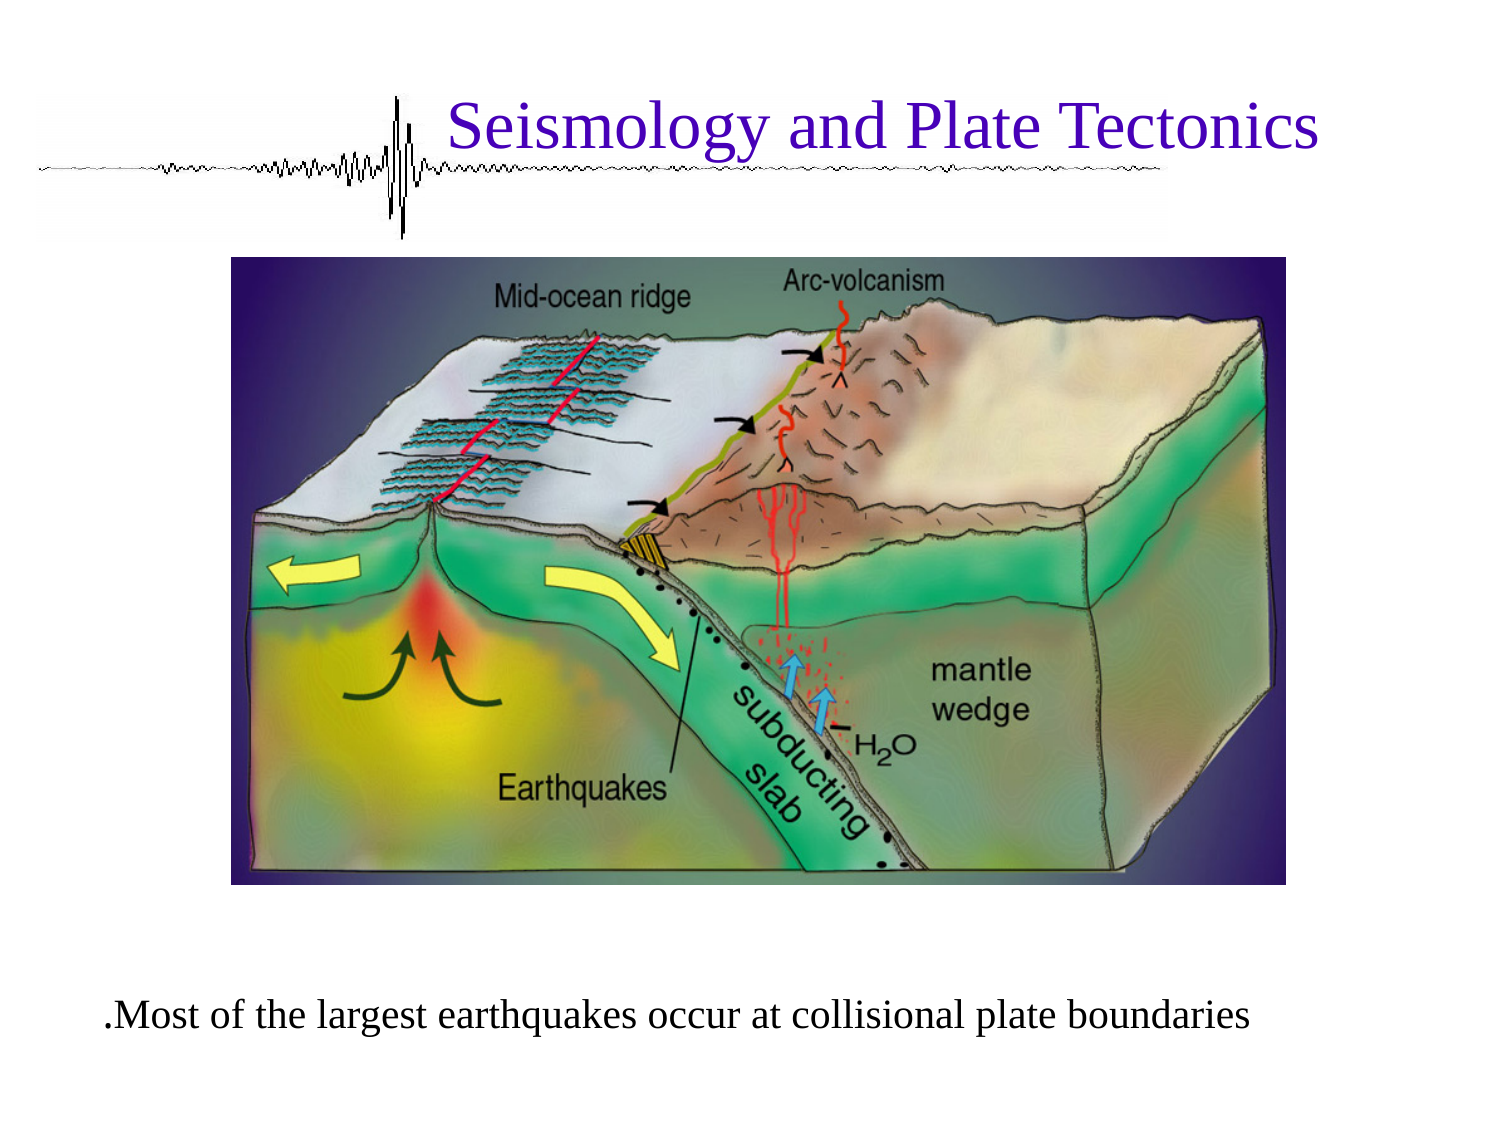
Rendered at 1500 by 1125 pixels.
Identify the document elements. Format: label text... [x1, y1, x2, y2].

text_box Most of the largest earthquakes occur at collisional plate boundaries. [95, 979, 1266, 1040]
text_box Seismology and Plate Tectonics [443, 67, 1335, 157]
picture [35, 93, 1169, 242]
picture [230, 256, 1286, 885]
